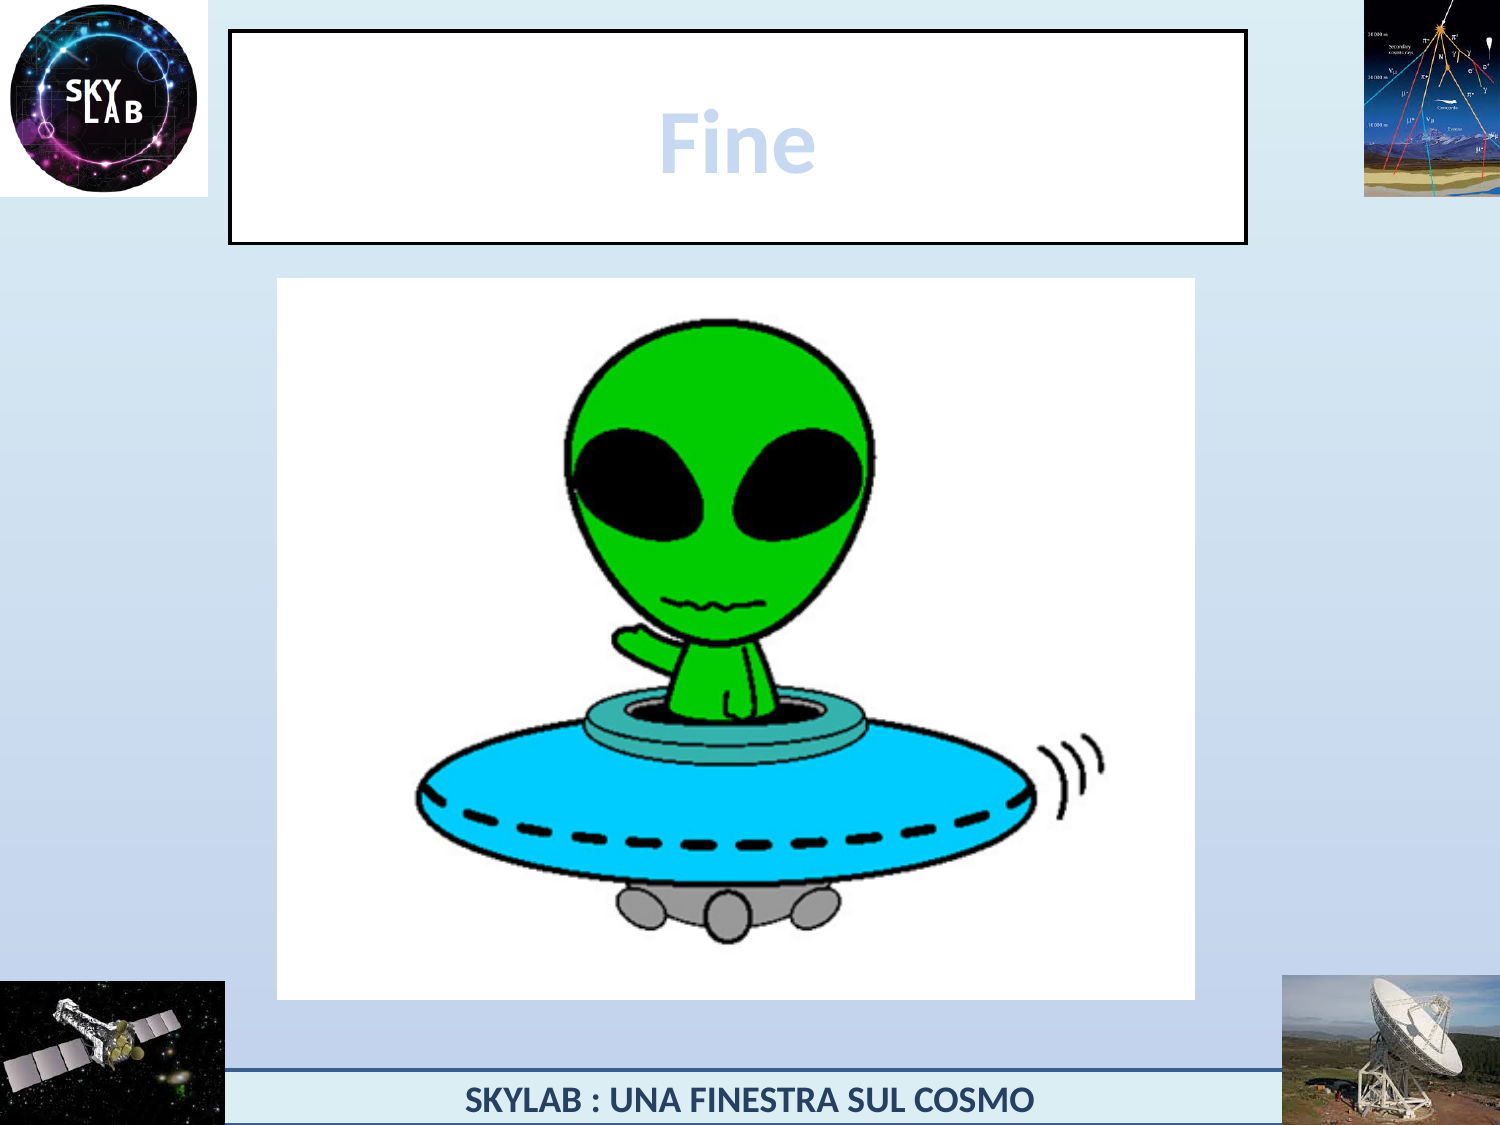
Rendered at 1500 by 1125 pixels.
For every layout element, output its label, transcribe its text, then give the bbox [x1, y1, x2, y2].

title Fine [228, 29, 1248, 245]
picture [277, 278, 1196, 1000]
picture [1364, 0, 1500, 197]
picture [0, 0, 208, 197]
picture [0, 981, 225, 1125]
picture [1282, 975, 1500, 1125]
